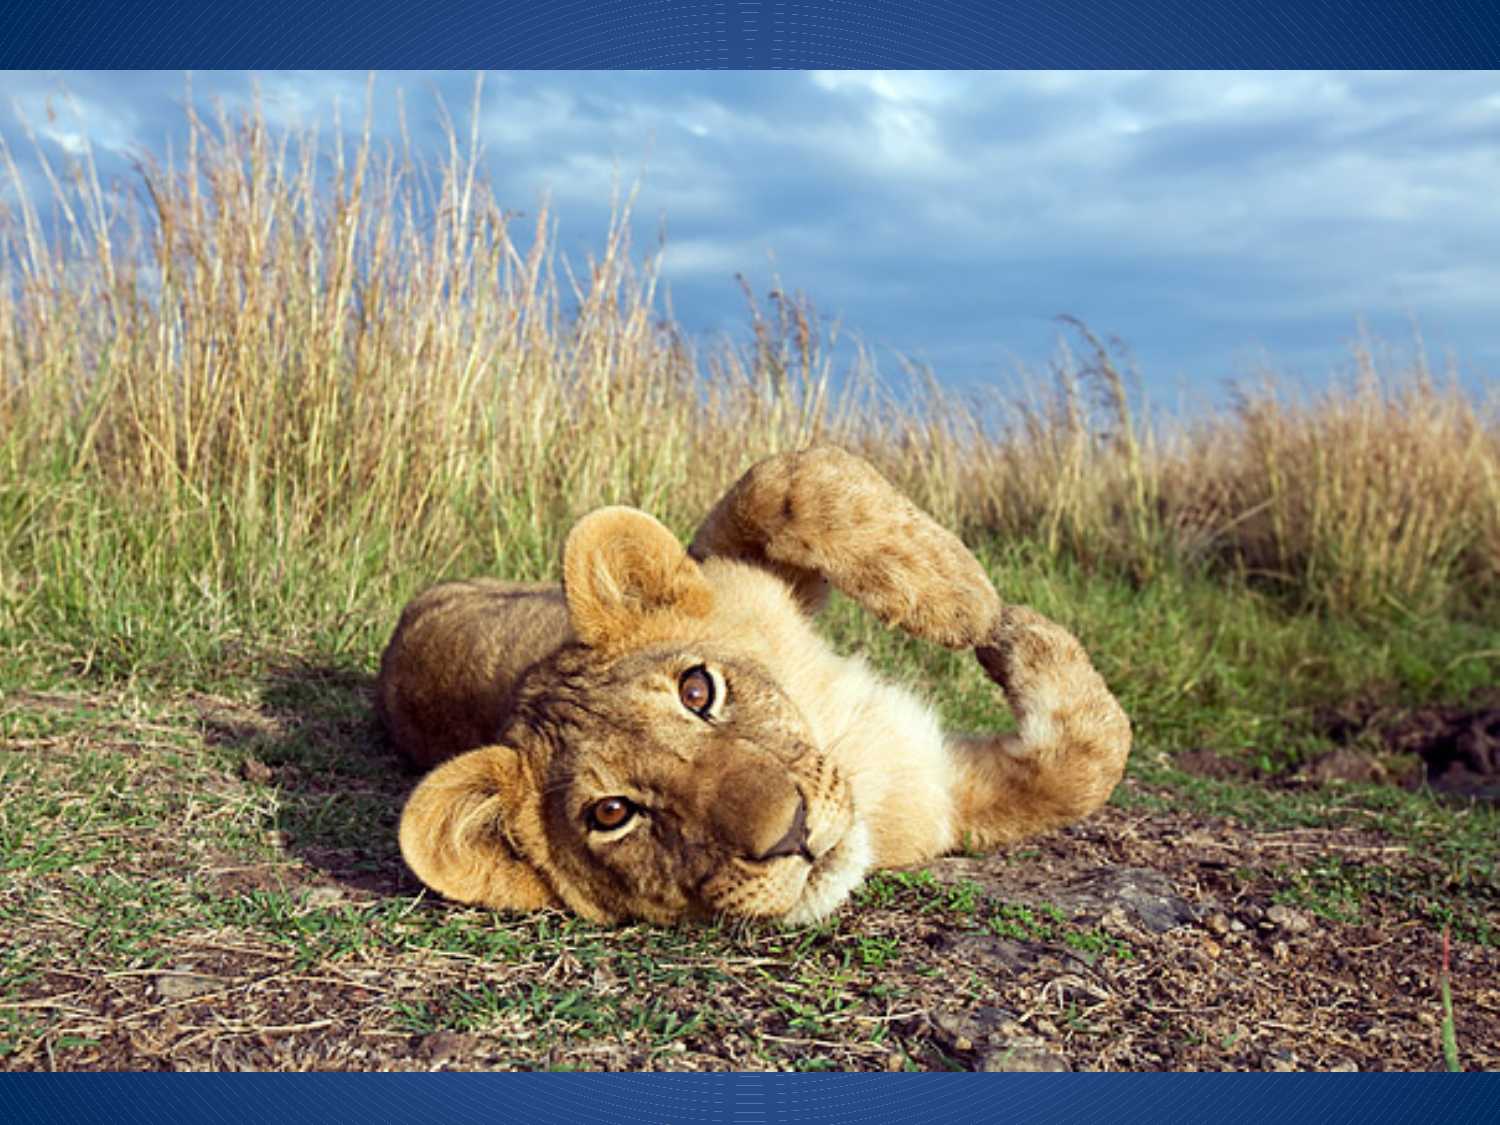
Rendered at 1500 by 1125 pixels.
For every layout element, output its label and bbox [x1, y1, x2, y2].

picture [0, 70, 1500, 1072]
